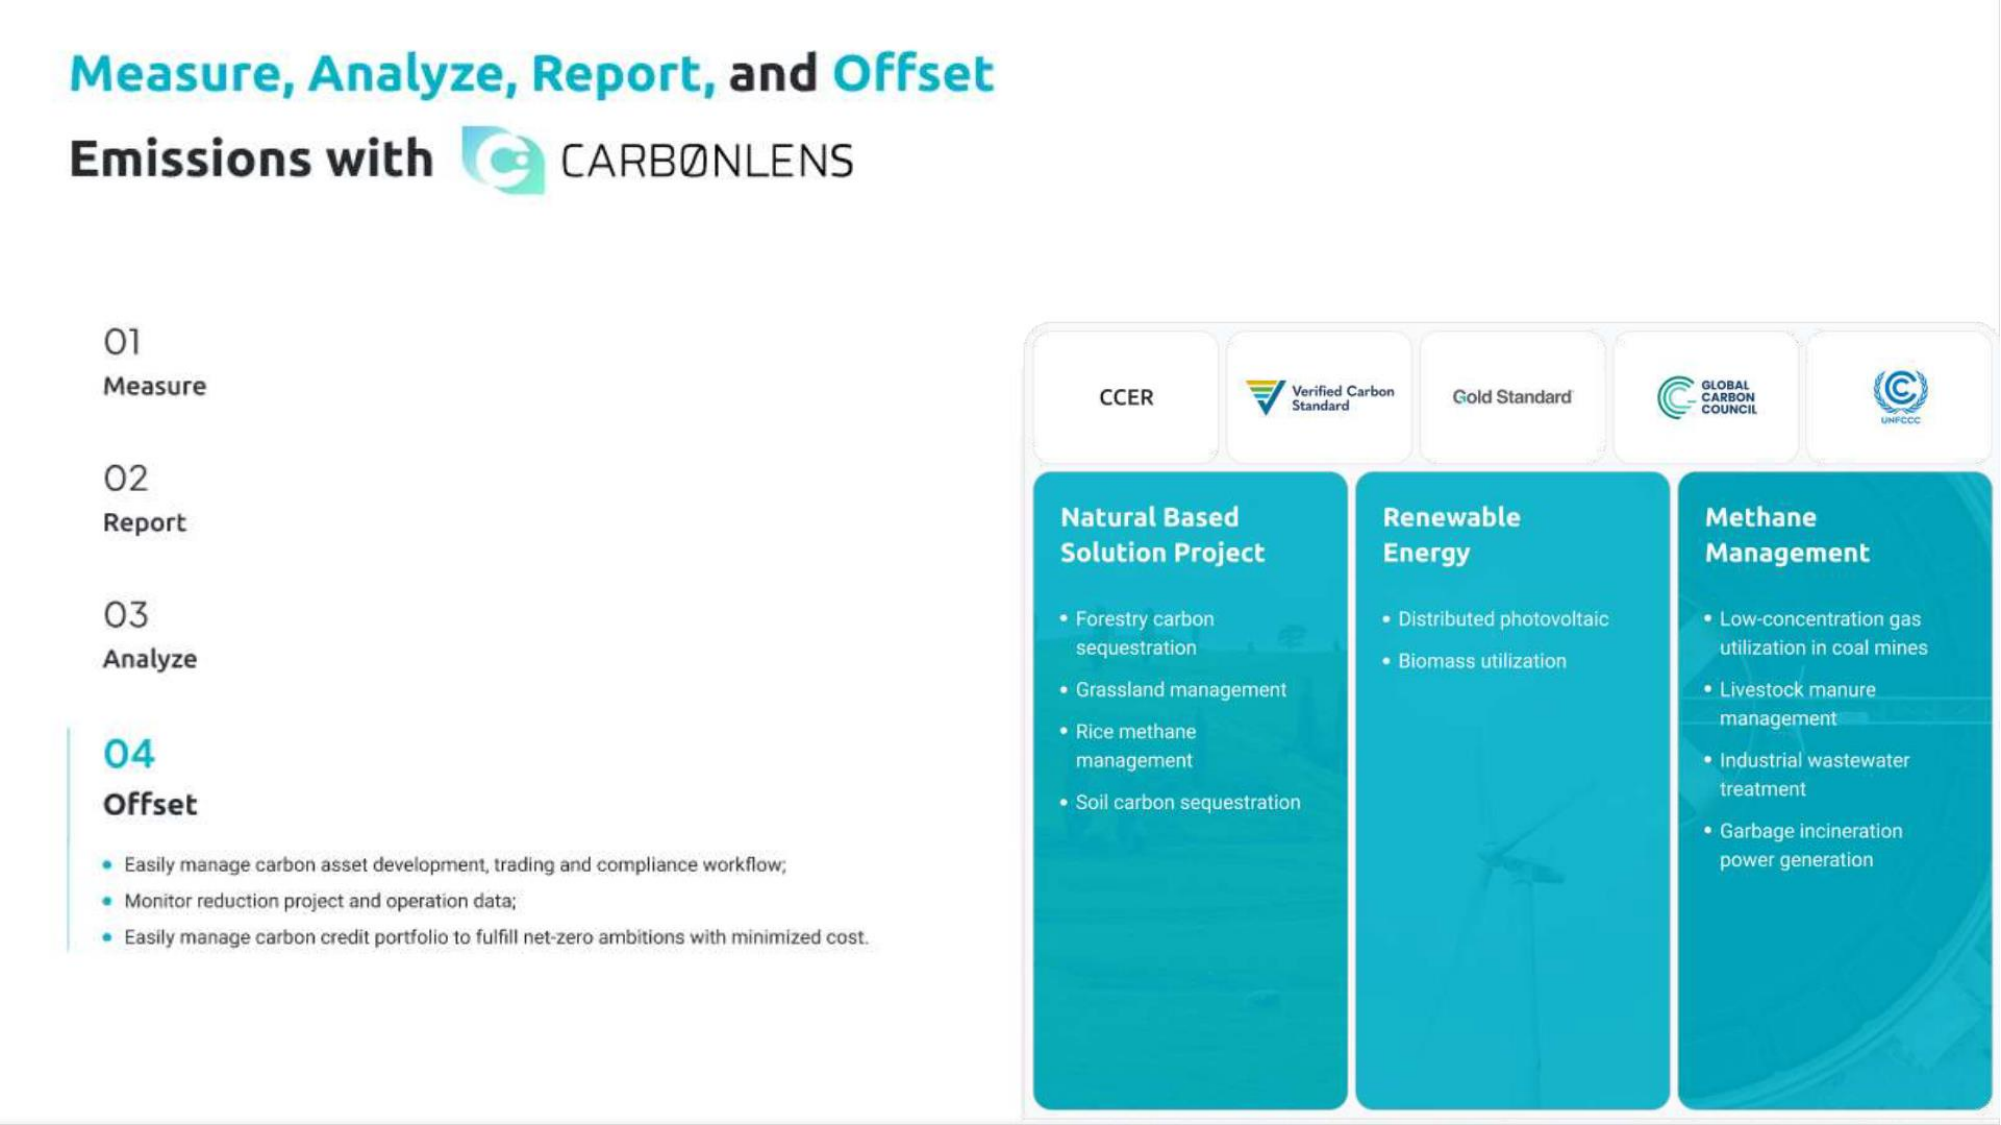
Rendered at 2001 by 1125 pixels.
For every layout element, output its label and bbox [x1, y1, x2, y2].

text_box [0, 0, 2000, 1125]
